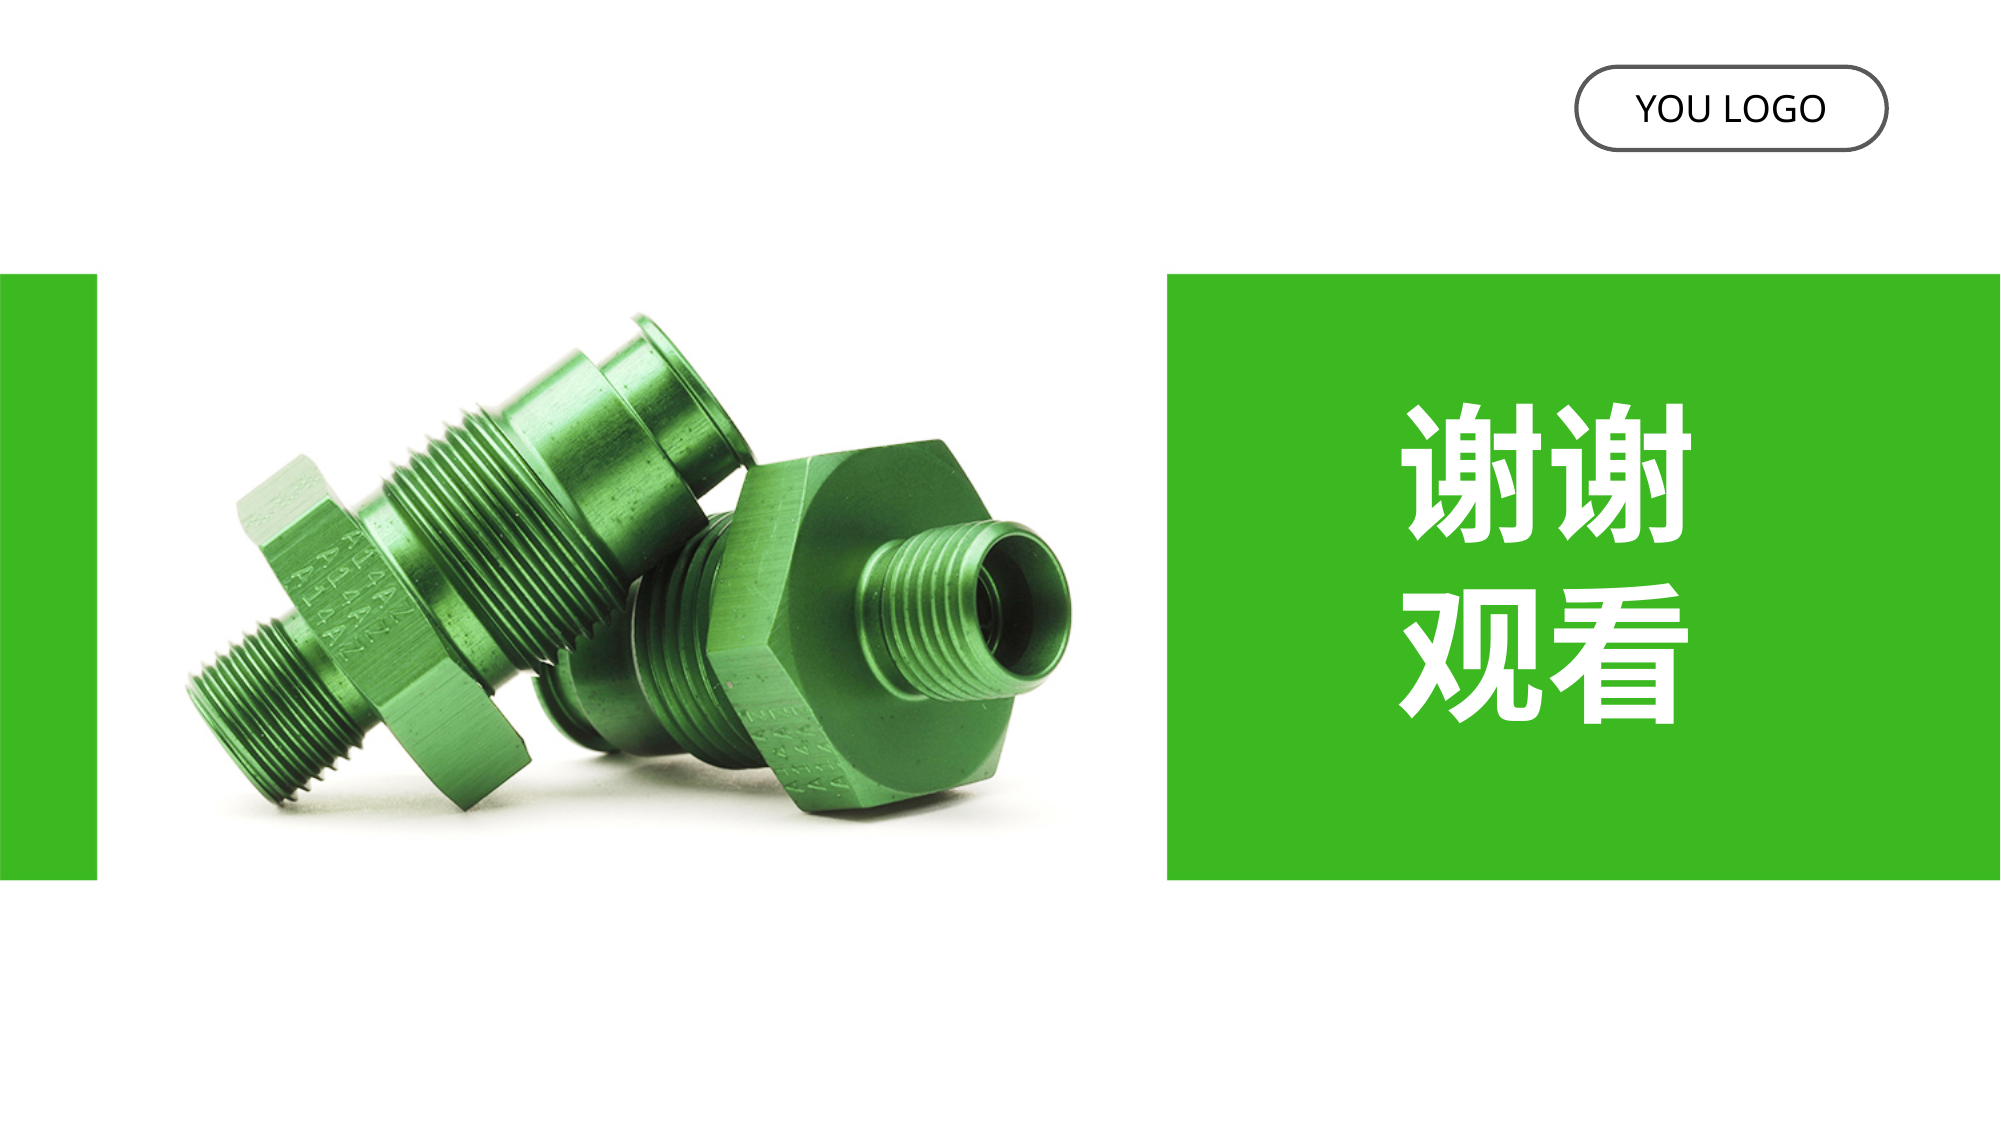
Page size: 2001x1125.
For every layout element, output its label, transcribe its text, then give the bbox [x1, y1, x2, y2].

text_box YOU LOGO [1620, 77, 1843, 138]
text_box [1574, 64, 1889, 153]
picture [0, 0, 2001, 1125]
text_box 谢谢 观看 [1381, 373, 1887, 748]
